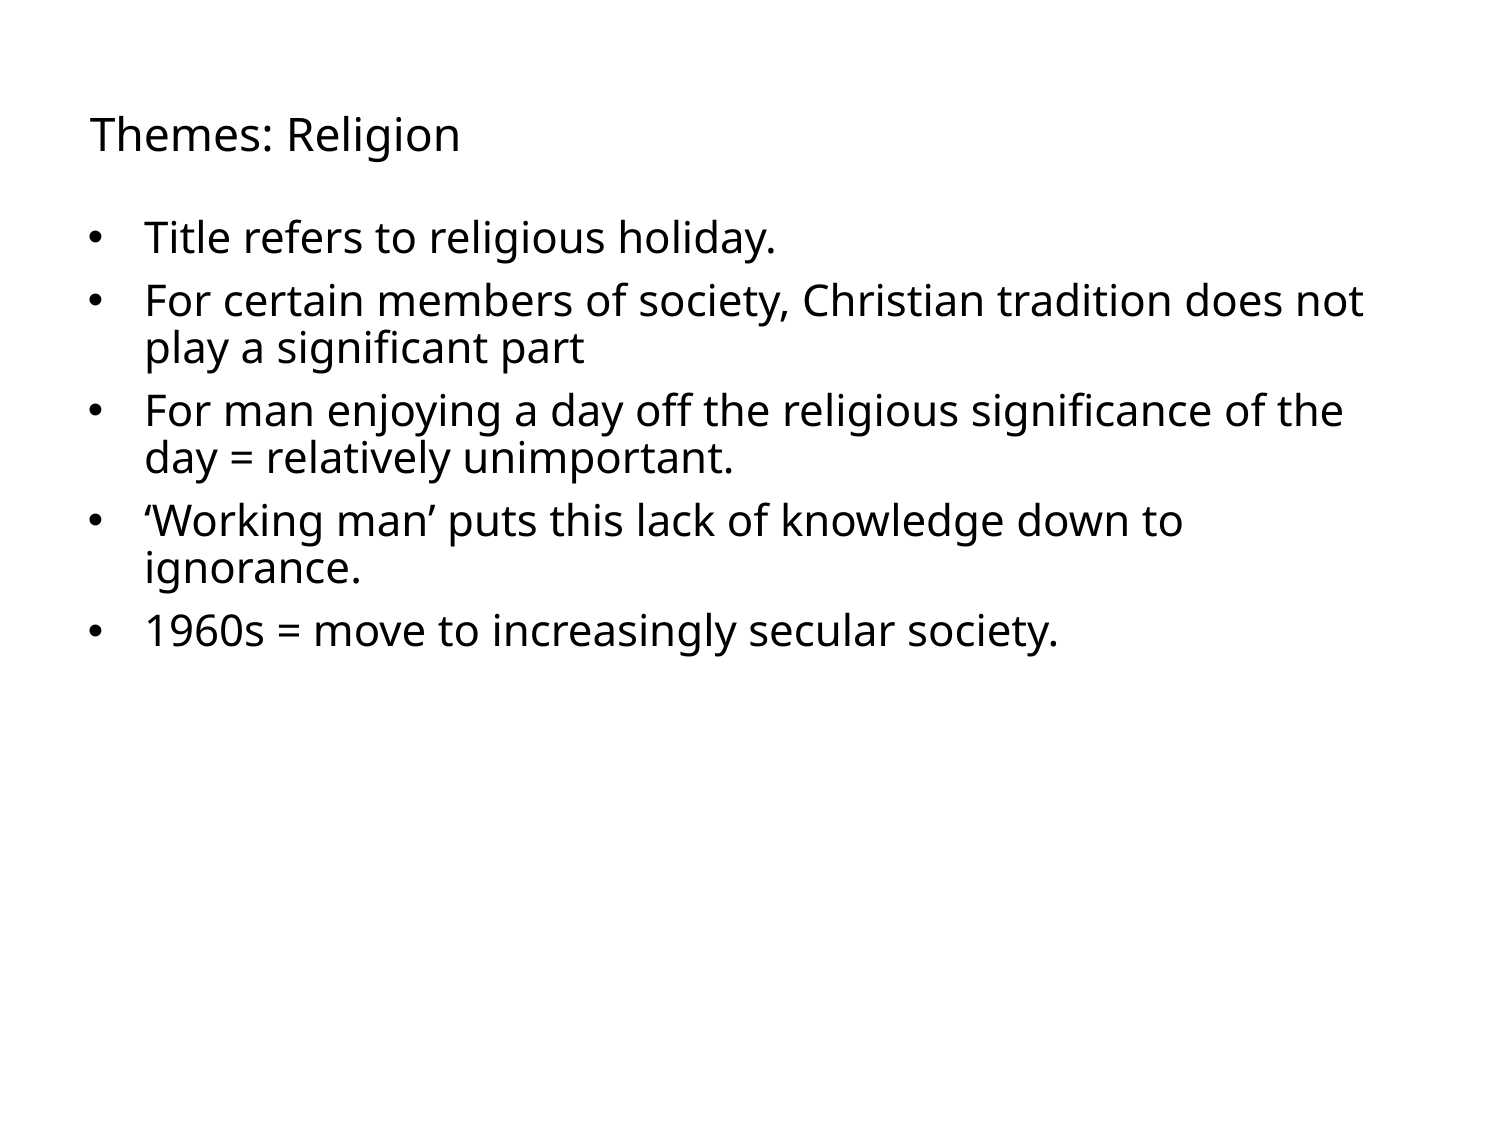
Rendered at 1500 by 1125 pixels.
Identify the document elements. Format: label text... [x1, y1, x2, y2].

title Themes: Religion [74, 106, 1425, 225]
list Title refers to religious holiday. For certain members of society, Christian tradition does not play a significant part For man enjoying a day off the religious significance of the day = relatively unimportant. ‘Working man’ puts this lack of knowledge down to ignorance. 1960s = move to increasingly secular society. [72, 208, 1423, 1107]
